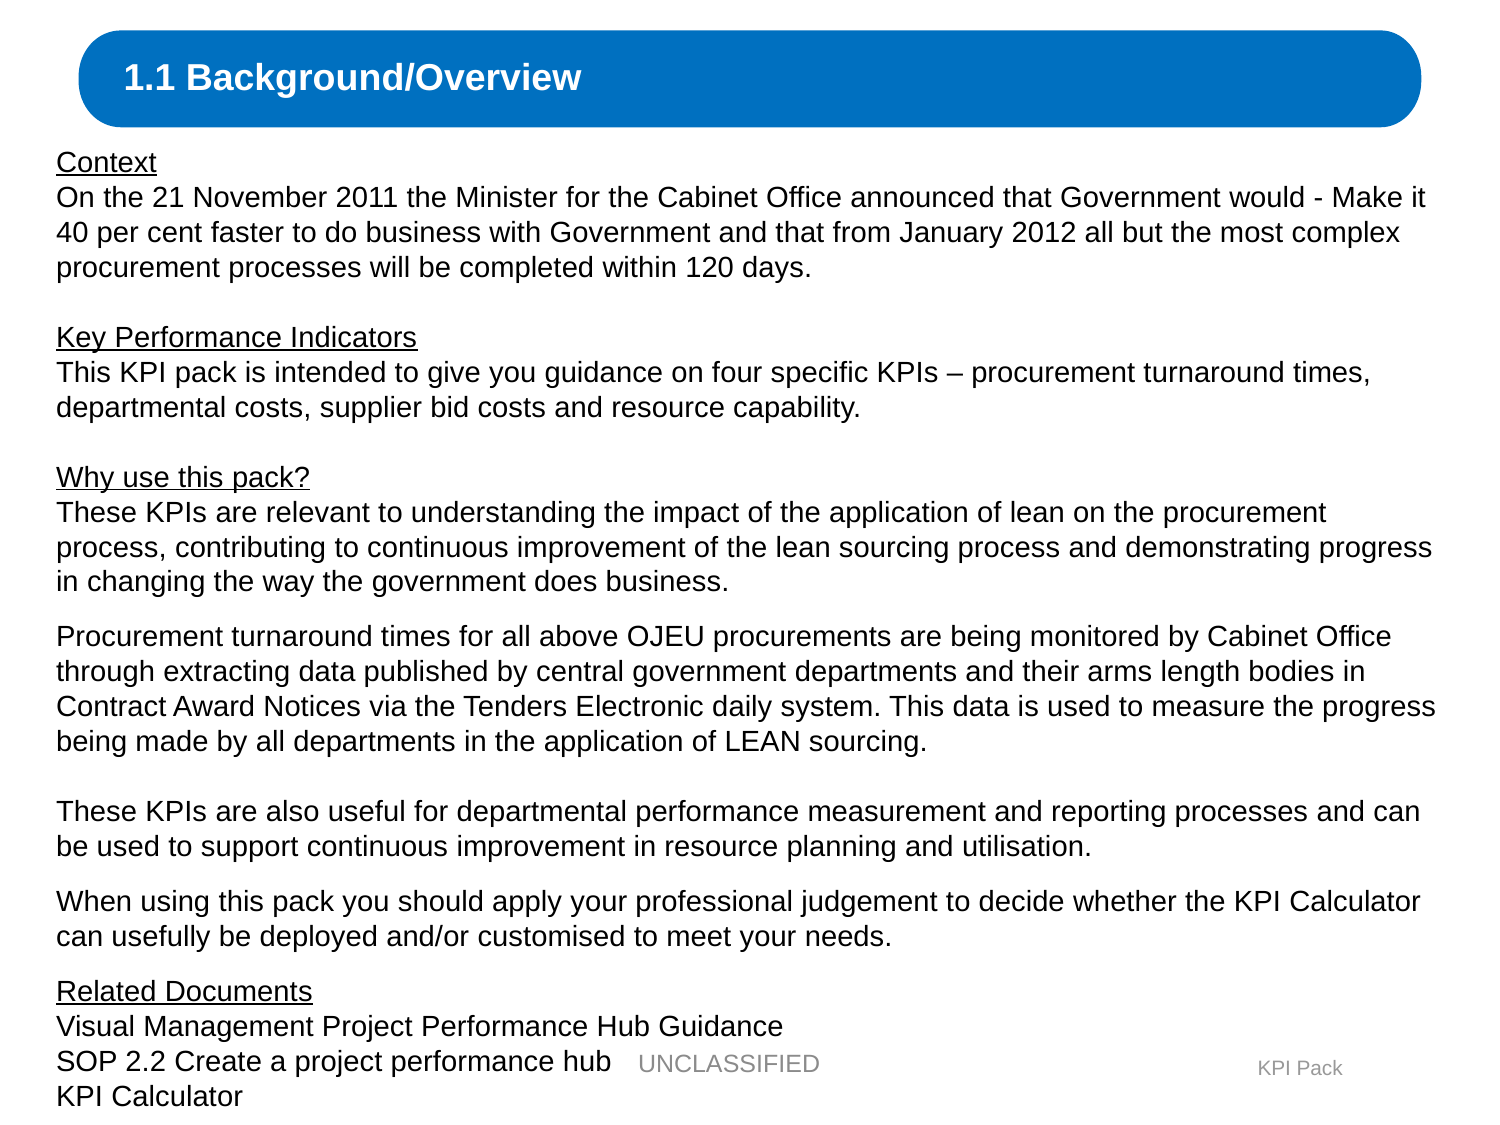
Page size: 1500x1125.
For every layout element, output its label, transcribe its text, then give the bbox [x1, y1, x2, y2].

text_box Context On the 21 November 2011 the Minister for the Cabinet Office announced that Government would - Make it 40 per cent faster to do business with Government and that from January 2012 all but the most complex procurement processes will be completed within 120 days. Key Performance Indicators This KPI pack is intended to give you guidance on four specific KPIs – procurement turnaround times, departmental costs, supplier bid costs and resource capability. Why use this pack? These KPIs are relevant to understanding the impact of the application of lean on the procurement process, contributing to continuous improvement of the lean sourcing process and demonstrating progress in changing the way the government does business. Procurement turnaround times for all above OJEU procurements are being monitored by Cabinet Office through extracting data published by central government departments and their arms length bodies in Contract Award Notices via the Tenders Electronic daily system. This data is used to measure the progress being made by all departments in the application of LEAN sourcing. These KPIs are also useful for departmental performance measurement and reporting processes and can be used to support continuous improvement in resource planning and utilisation. When using this pack you should apply your professional judgement to decide whether the KPI Calculator can usefully be deployed and/or customised to meet your needs. Related Documents Visual Management Project Performance Hub Guidance SOP 2.2 Create a project performance hub KPI Calculator [41, 135, 1459, 969]
footer UNCLASSIFIED [520, 1041, 938, 1084]
title 1.1 Background/Overview [108, 39, 1390, 112]
